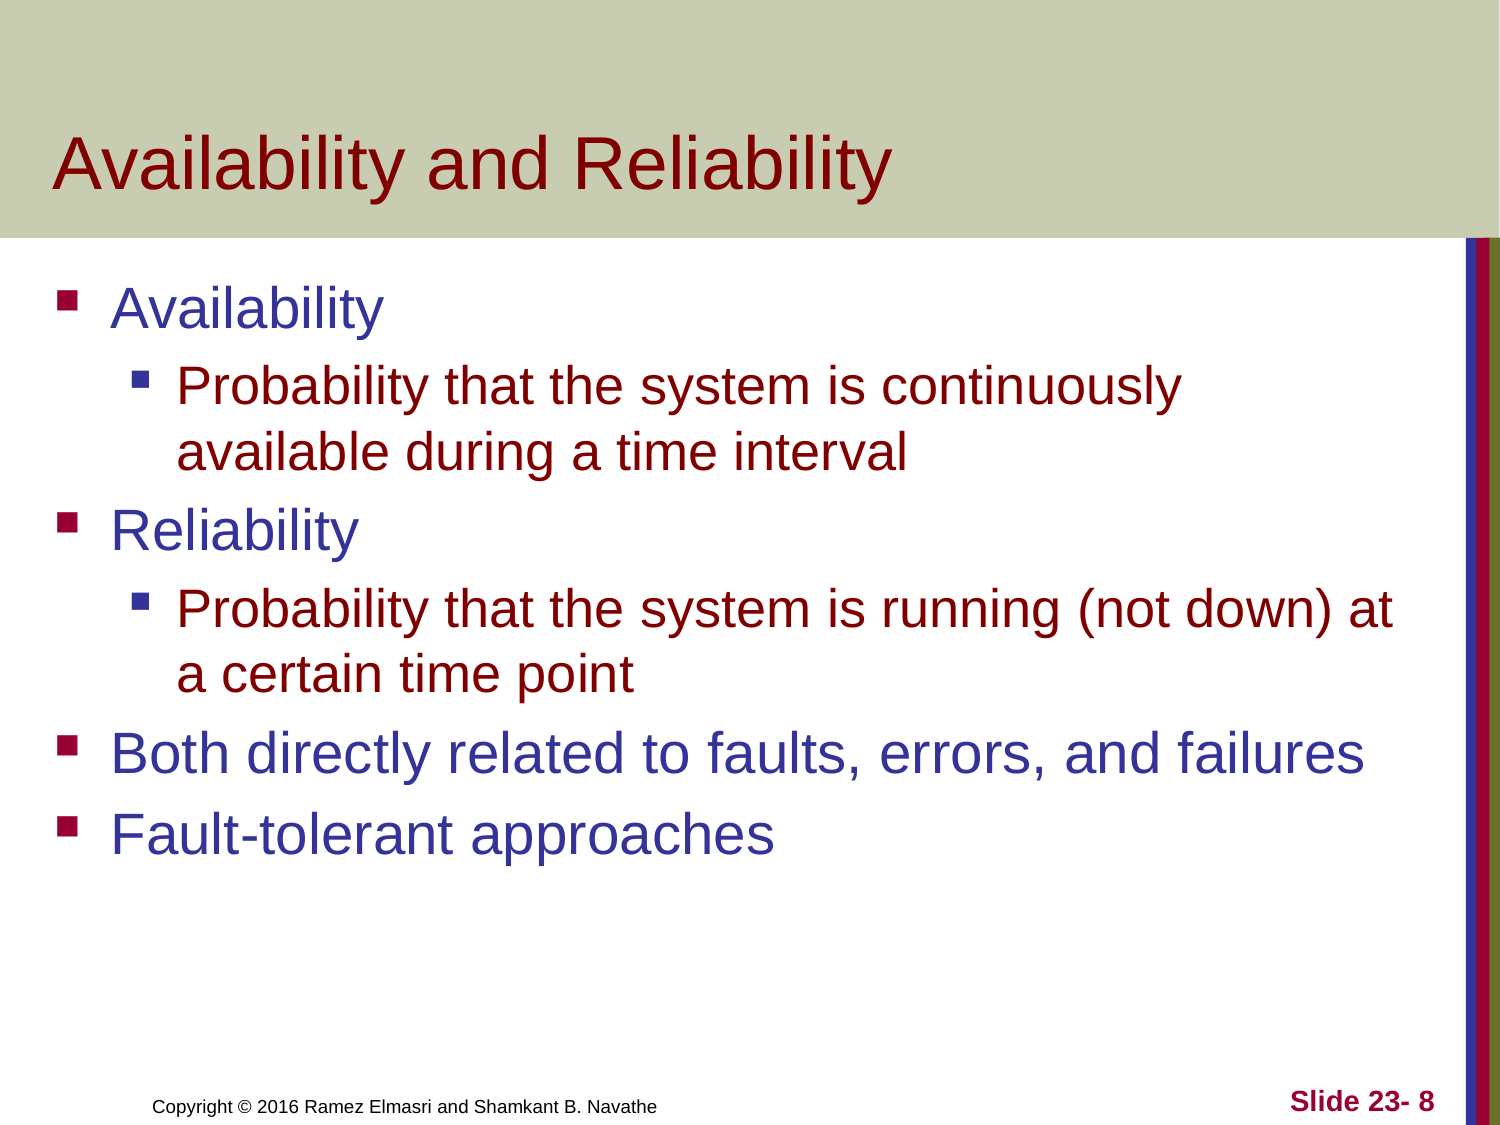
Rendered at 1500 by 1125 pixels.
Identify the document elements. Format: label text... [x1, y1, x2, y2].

list Availability Probability that the system is continuously available during a time interval Reliability Probability that the system is running (not down) at a certain time point Both directly related to faults, errors, and failures Fault-tolerant approaches [39, 262, 1400, 1013]
slide_number Slide 23- 8 [1137, 1049, 1451, 1125]
title Availability and Reliability [37, 49, 1317, 213]
